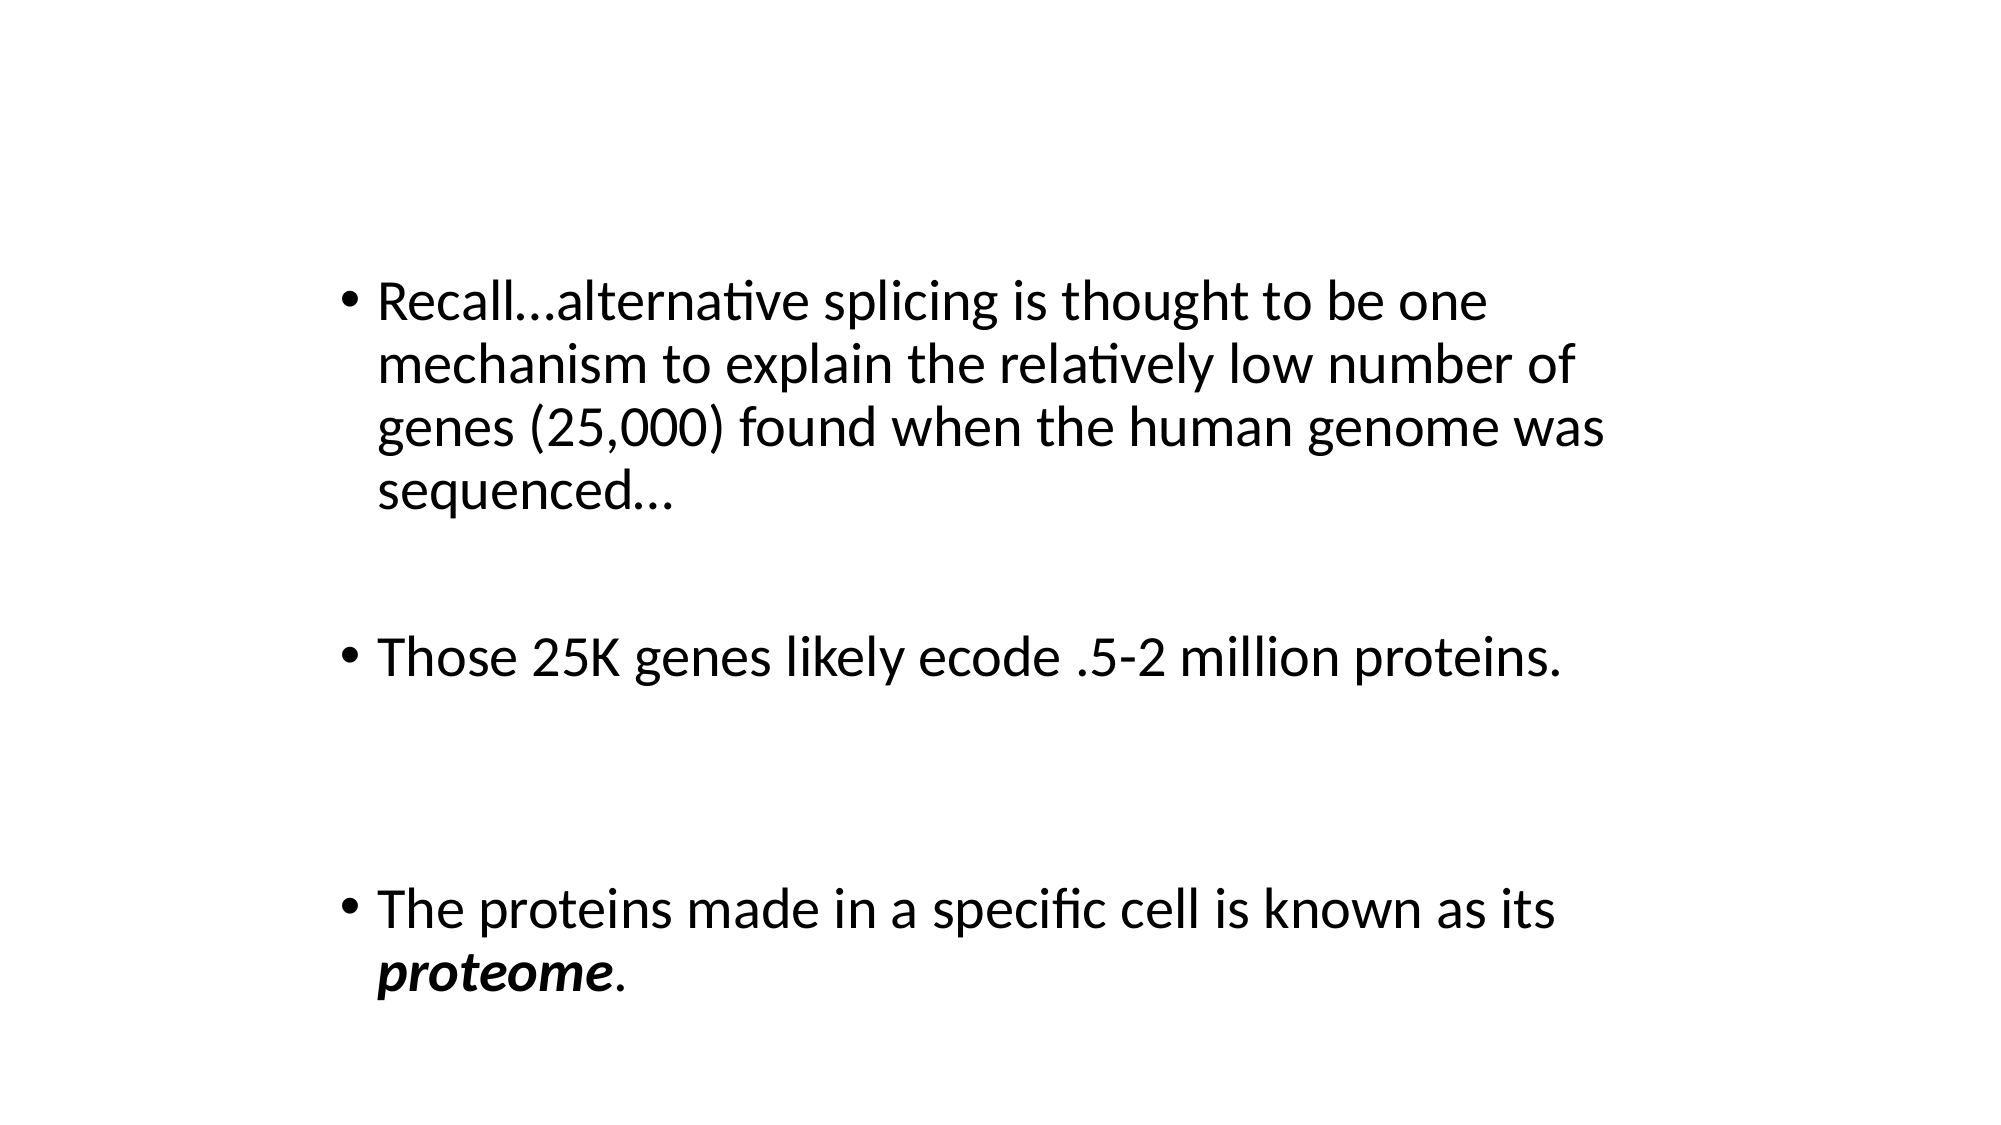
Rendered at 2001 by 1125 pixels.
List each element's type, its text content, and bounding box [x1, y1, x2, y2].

list Recall…alternative splicing is thought to be one mechanism to explain the relatively low number of genes (25,000) found when the human genome was sequenced… Those 25K genes likely ecode .5-2 million proteins. The proteins made in a specific cell is known as its proteome. [324, 262, 1699, 1125]
